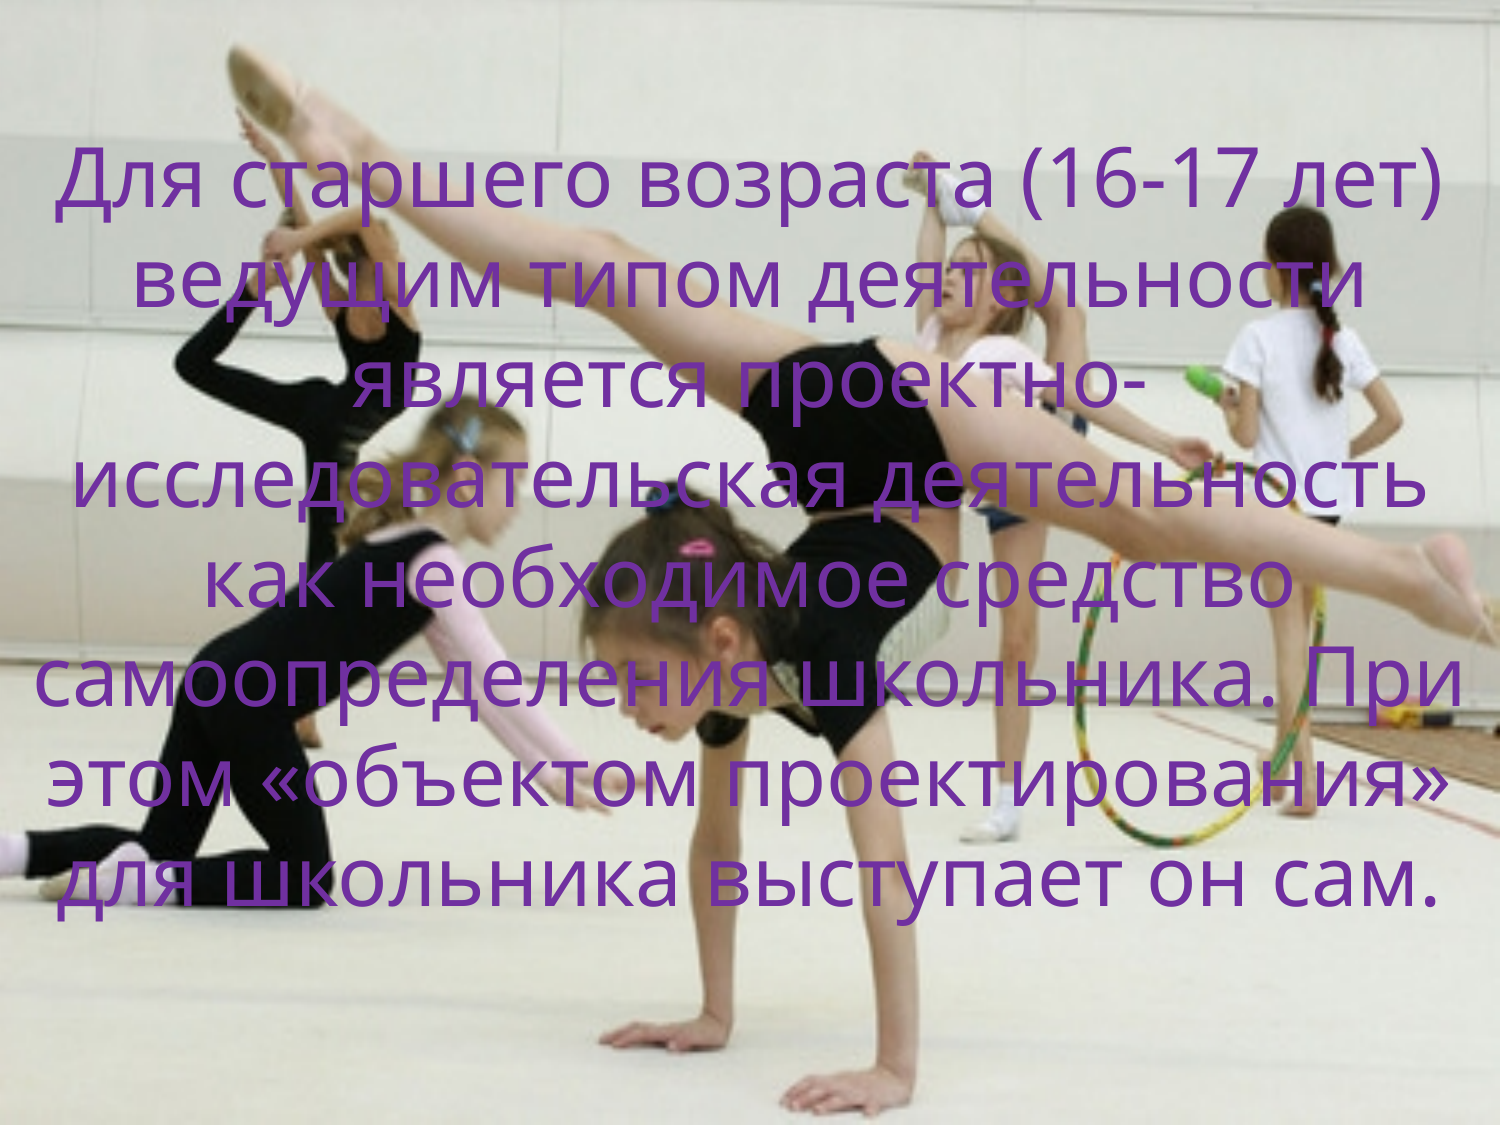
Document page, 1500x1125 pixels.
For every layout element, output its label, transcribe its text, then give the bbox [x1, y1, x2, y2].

list Для старшего возраста (16-17 лет) ведущим типом деятельности является проектно-исследовательская деятельность как необходимое средство самоопределения школьника. При этом «объектом проектирования» для школьника выступает он сам. [0, 0, 1500, 1125]
